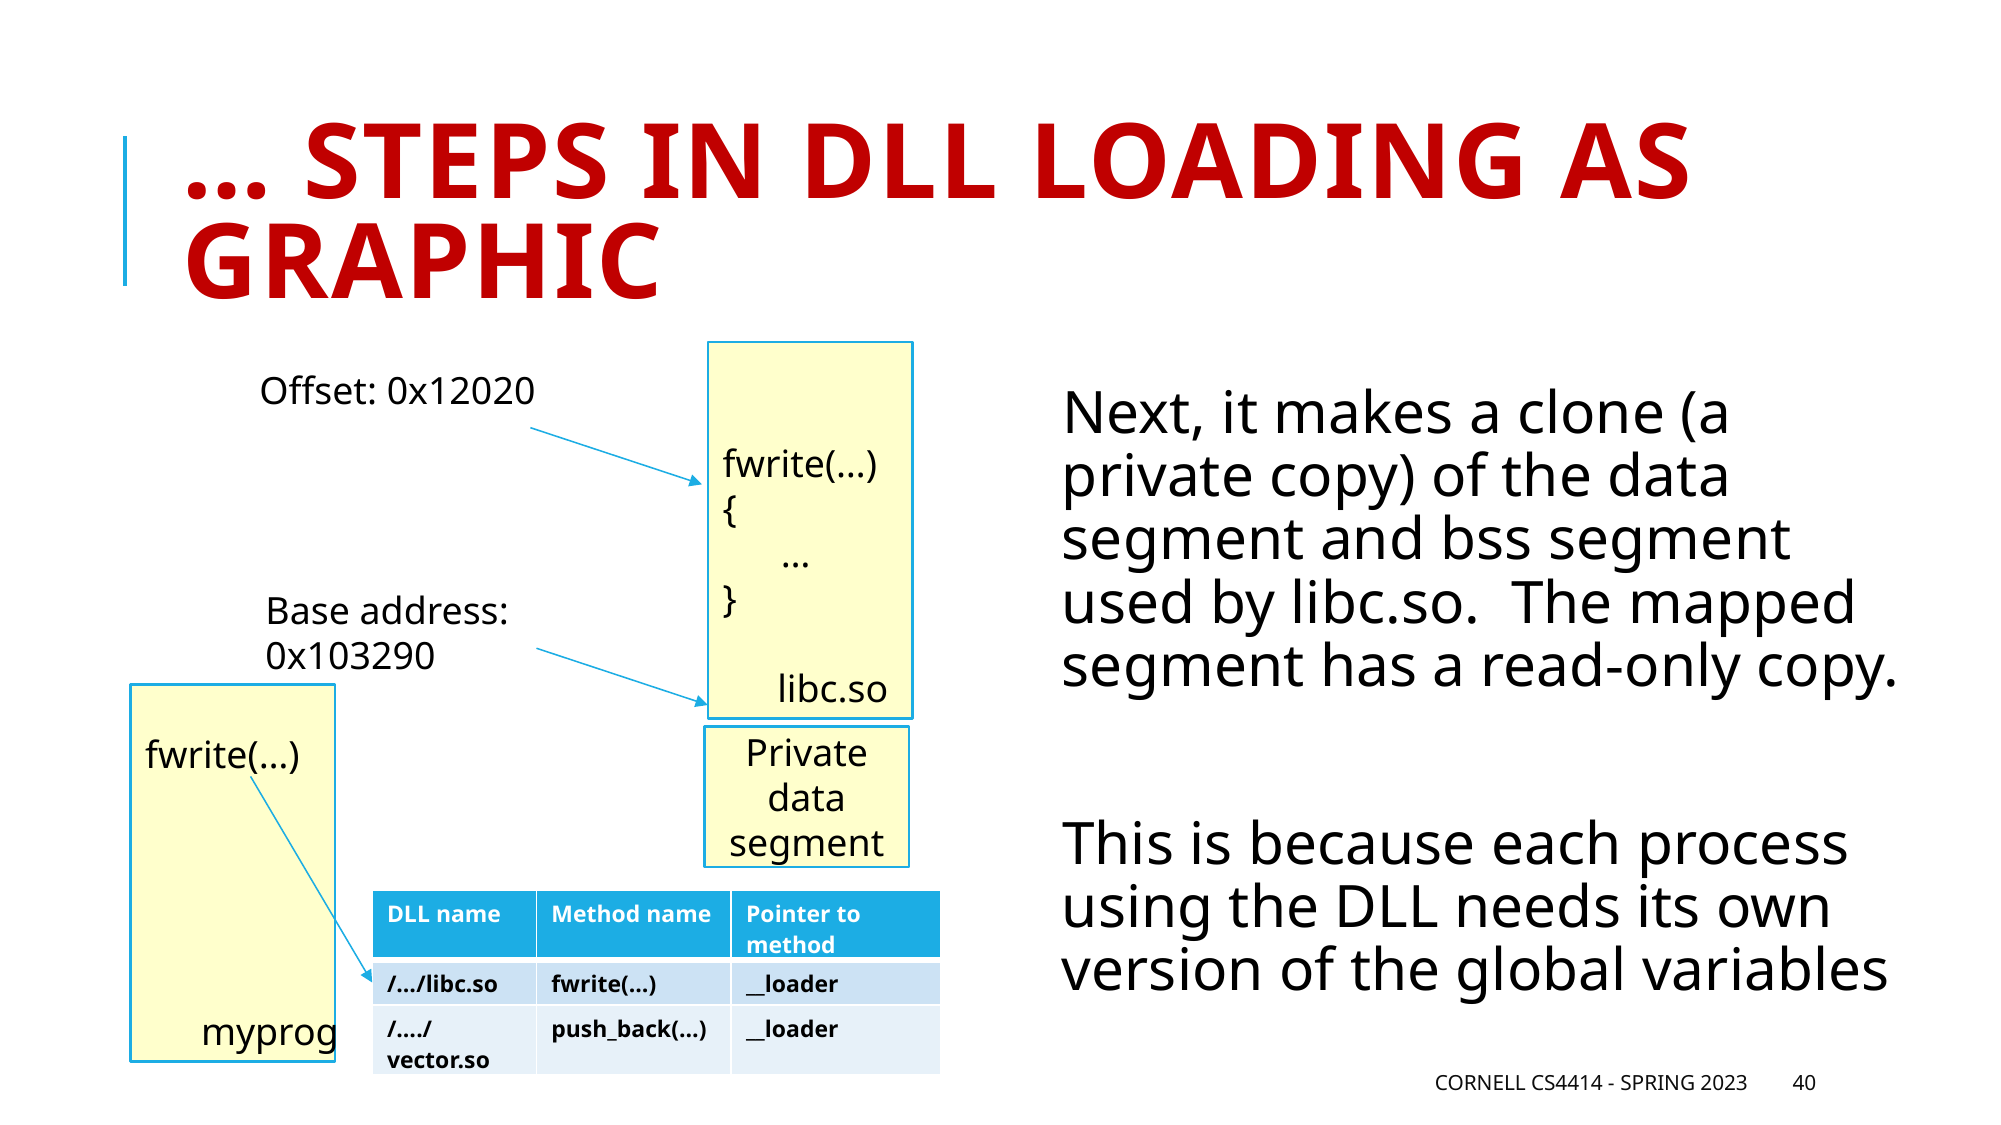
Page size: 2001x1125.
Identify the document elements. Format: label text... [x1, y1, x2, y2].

text_box fwrite(…) [130, 723, 1131, 784]
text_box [530, 427, 703, 485]
table_cell __loader [732, 963, 940, 1004]
text_box Base address: 0x103290 [250, 579, 689, 685]
text_box [129, 683, 336, 1063]
text_box myprog [186, 1000, 354, 1061]
list Next, it makes a clone (a private copy) of the data segment and bss segment used by libc.so. The mapped segment has a read-only copy. This is because each process using the DLL needs its own version of the global variables [1041, 375, 1914, 1035]
footer Cornell CS4414 - Spring 2023 [794, 1061, 1763, 1107]
table_cell /…./vector.so [373, 1006, 536, 1074]
table_cell push_back(…) [537, 1006, 730, 1074]
table_header Pointer to method [732, 891, 940, 957]
table_header DLL name [379, 891, 536, 957]
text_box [536, 647, 709, 706]
table_cell __loader [732, 1006, 940, 1074]
table_header Method name [537, 891, 730, 957]
title … steps in dll loading as graphic [168, 96, 1914, 342]
table_cell /…/libc.so [373, 963, 536, 1004]
table_cell fwrite(…) [537, 963, 730, 1004]
text_box Offset: 0x12020 [244, 359, 683, 419]
text_box libc.so [762, 658, 904, 718]
text_box fwrite(…) { … } [707, 341, 914, 720]
slide_number 40 [1777, 1061, 1938, 1107]
text_box Private data segment [703, 725, 910, 868]
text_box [250, 776, 373, 958]
